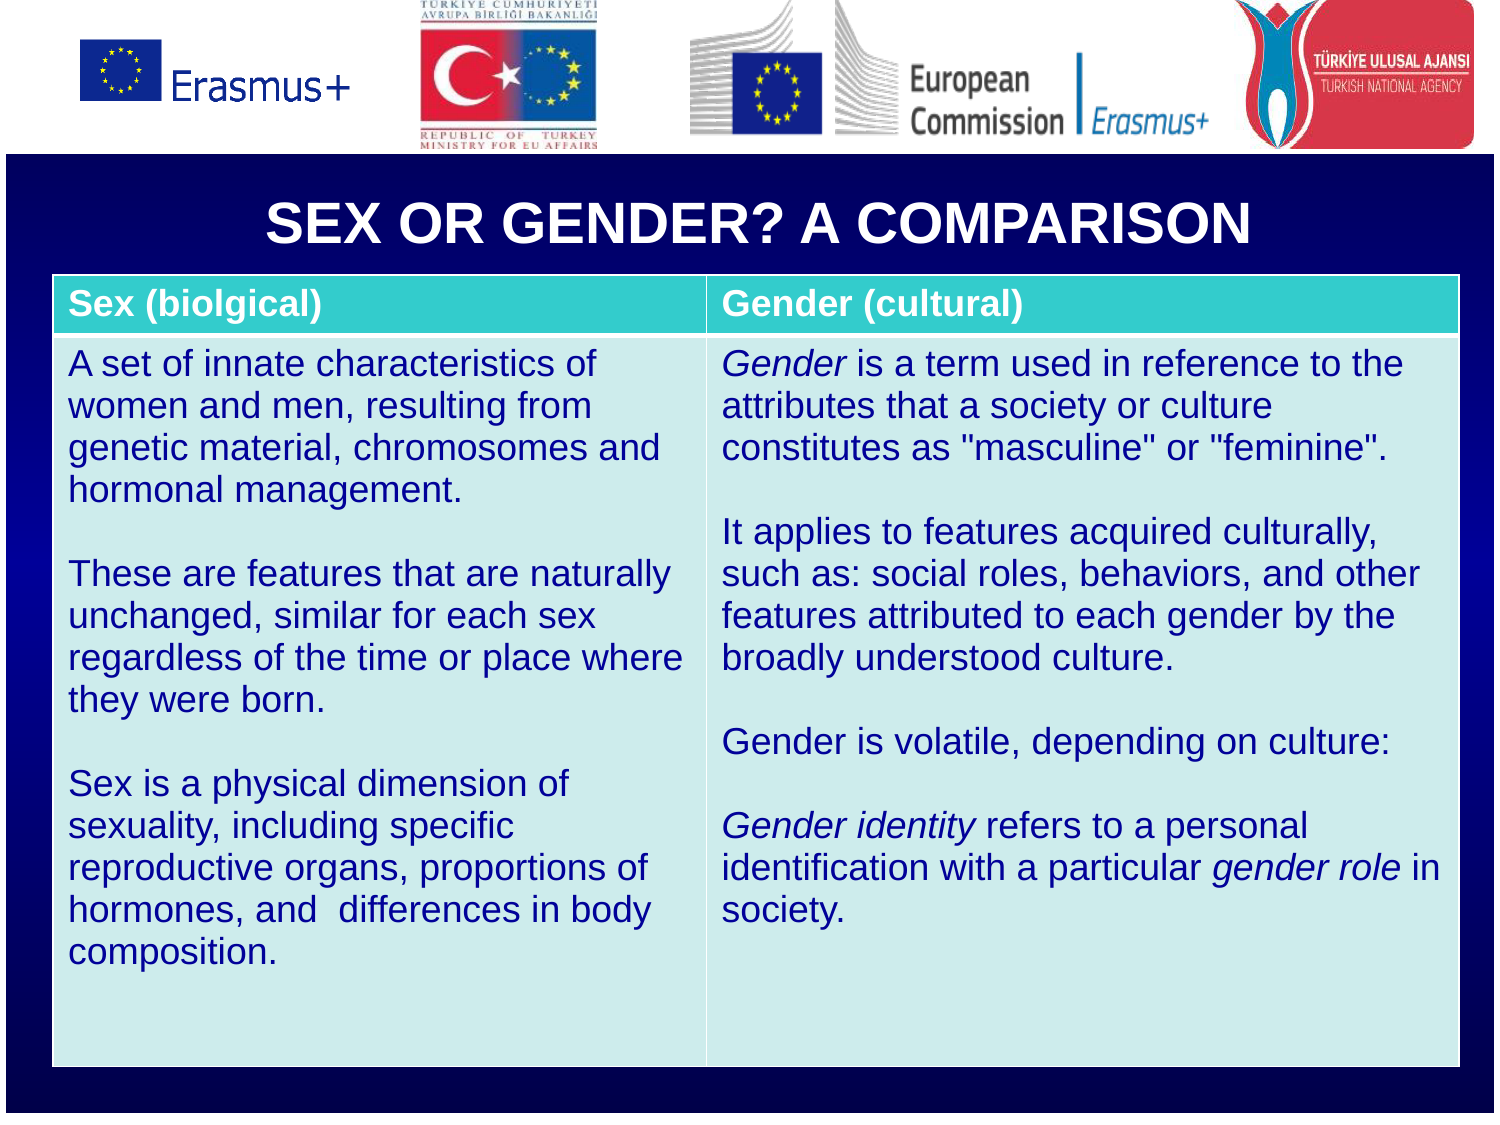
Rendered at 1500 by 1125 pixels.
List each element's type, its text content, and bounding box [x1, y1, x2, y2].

picture [690, 0, 1211, 145]
title SEX OR GENDER? A COMPARISON [112, 160, 1388, 244]
table_header Sex (biolgical) [54, 276, 706, 333]
picture [420, 0, 597, 149]
table_cell A set of innate characteristics of women and men, resulting from genetic material, chromosomes and hormonal management. These are features that are naturally unchanged, similar for each sex regardless of the time or place where they were born. Sex is a physical dimension of sexuality, including specific reproductive organs, proportions of hormones, and differences in body composition. [54, 338, 706, 1066]
picture [1234, 0, 1474, 149]
picture [64, 21, 365, 119]
table_cell Gender is a term used in reference to the attributes that a society or culture constitutes as "masculine" or "feminine". It applies to features acquired culturally, such as: social roles, behaviors, and other features attributed to each gender by the broadly understood culture. Gender is volatile, depending on culture: Gender identity refers to a personal identification with a particular gender role in society. [707, 338, 1458, 1066]
table_header Gender (cultural) [707, 276, 1458, 333]
